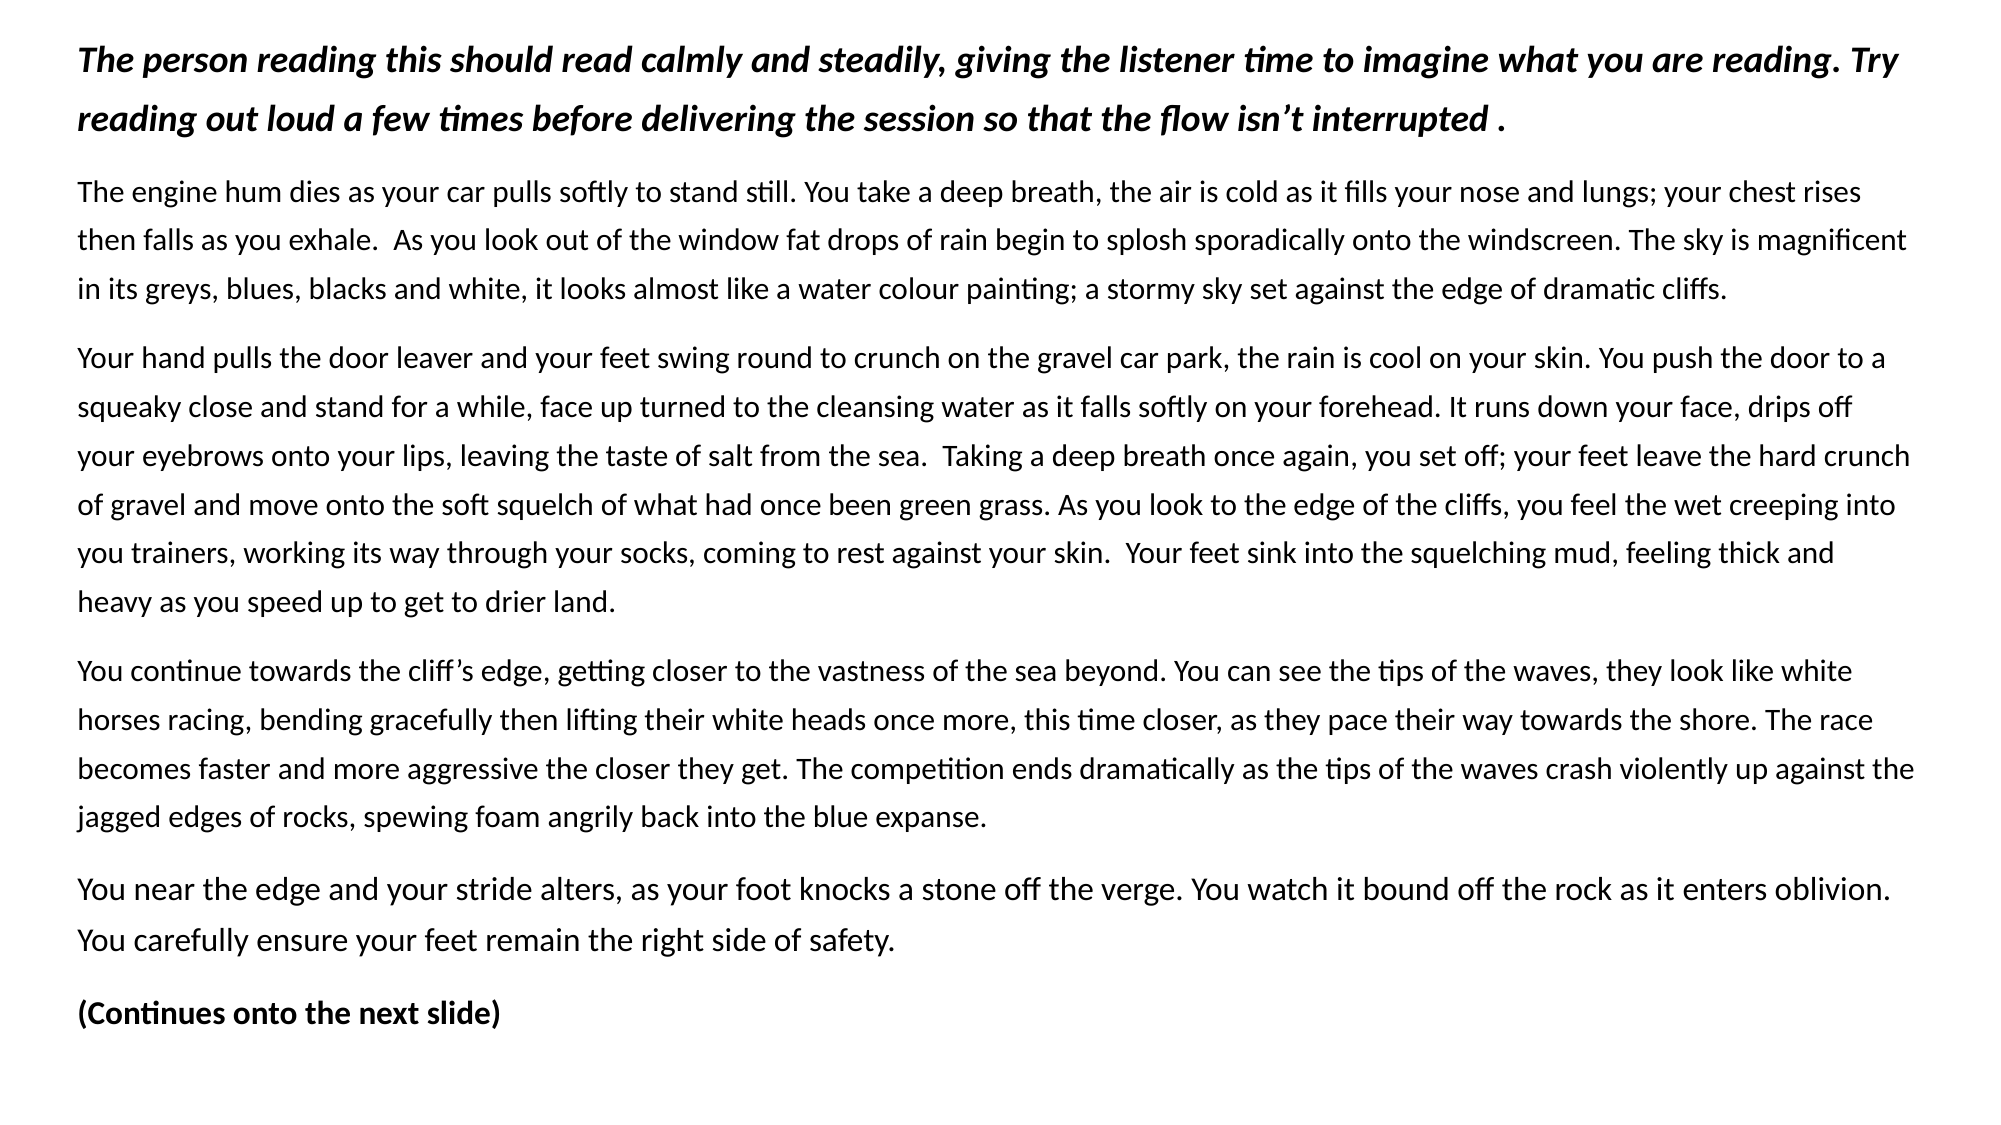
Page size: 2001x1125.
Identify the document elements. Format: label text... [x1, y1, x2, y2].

text_box The person reading this should read calmly and steadily, giving the listener time to imagine what you are reading. Try reading out loud a few times before delivering the session so that the flow isn’t interrupted . The engine hum dies as your car pulls softly to stand still. You take a deep breath, the air is cold as it fills your nose and lungs; your chest rises then falls as you exhale. As you look out of the window fat drops of rain begin to splosh sporadically onto the windscreen. The sky is magnificent in its greys, blues, blacks and white, it looks almost like a water colour painting; a stormy sky set against the edge of dramatic cliffs. Your hand pulls the door leaver and your feet swing round to crunch on the gravel car park, the rain is cool on your skin. You push the door to a squeaky close and stand for a while, face up turned to the cleansing water as it falls softly on your forehead. It runs down your face, drips off your eyebrows onto your lips, leaving the taste of salt from the sea. Taking a deep breath once again, you set off; your feet leave the hard crunch of gravel and move onto the soft squelch of what had once been green grass. As you look to the edge of the cliffs, you feel the wet creeping into you trainers, working its way through your socks, coming to rest against your skin. Your feet sink into the squelching mud, feeling thick and heavy as you speed up to get to drier land. You continue towards the cliff’s edge, getting closer to the vastness of the sea beyond. You can see the tips of the waves, they look like white horses racing, bending gracefully then lifting their white heads once more, this time closer, as they pace their way towards the shore. The race becomes faster and more aggressive the closer they get. The competition ends dramatically as the tips of the waves crash violently up against the jagged edges of rocks, spewing foam angrily back into the blue expanse. You near the edge and your stride alters, as your foot knocks a stone off the verge. You watch it bound off the rock as it enters oblivion. You carefully ensure your feet remain the right side of safety. (Continues onto the next slide) [62, 14, 1935, 1039]
